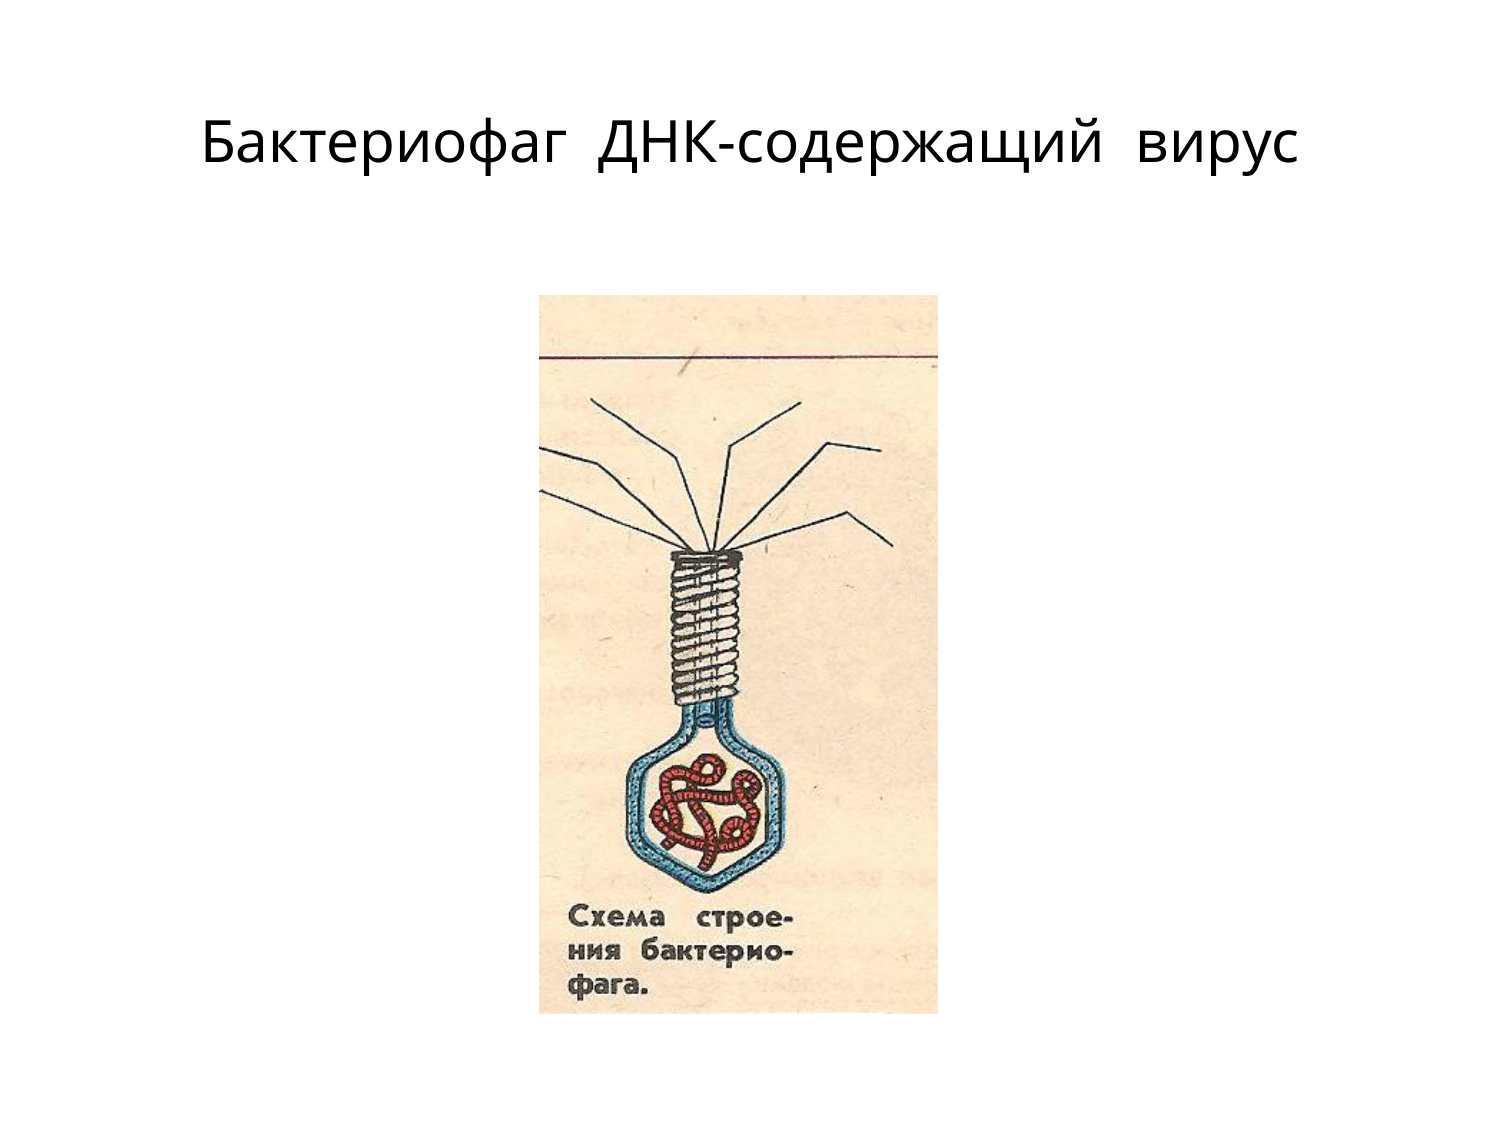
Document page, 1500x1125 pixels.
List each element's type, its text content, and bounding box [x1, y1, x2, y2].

title Бактериофаг ДНК-содержащий вирус [75, 45, 1425, 233]
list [538, 295, 938, 1015]
